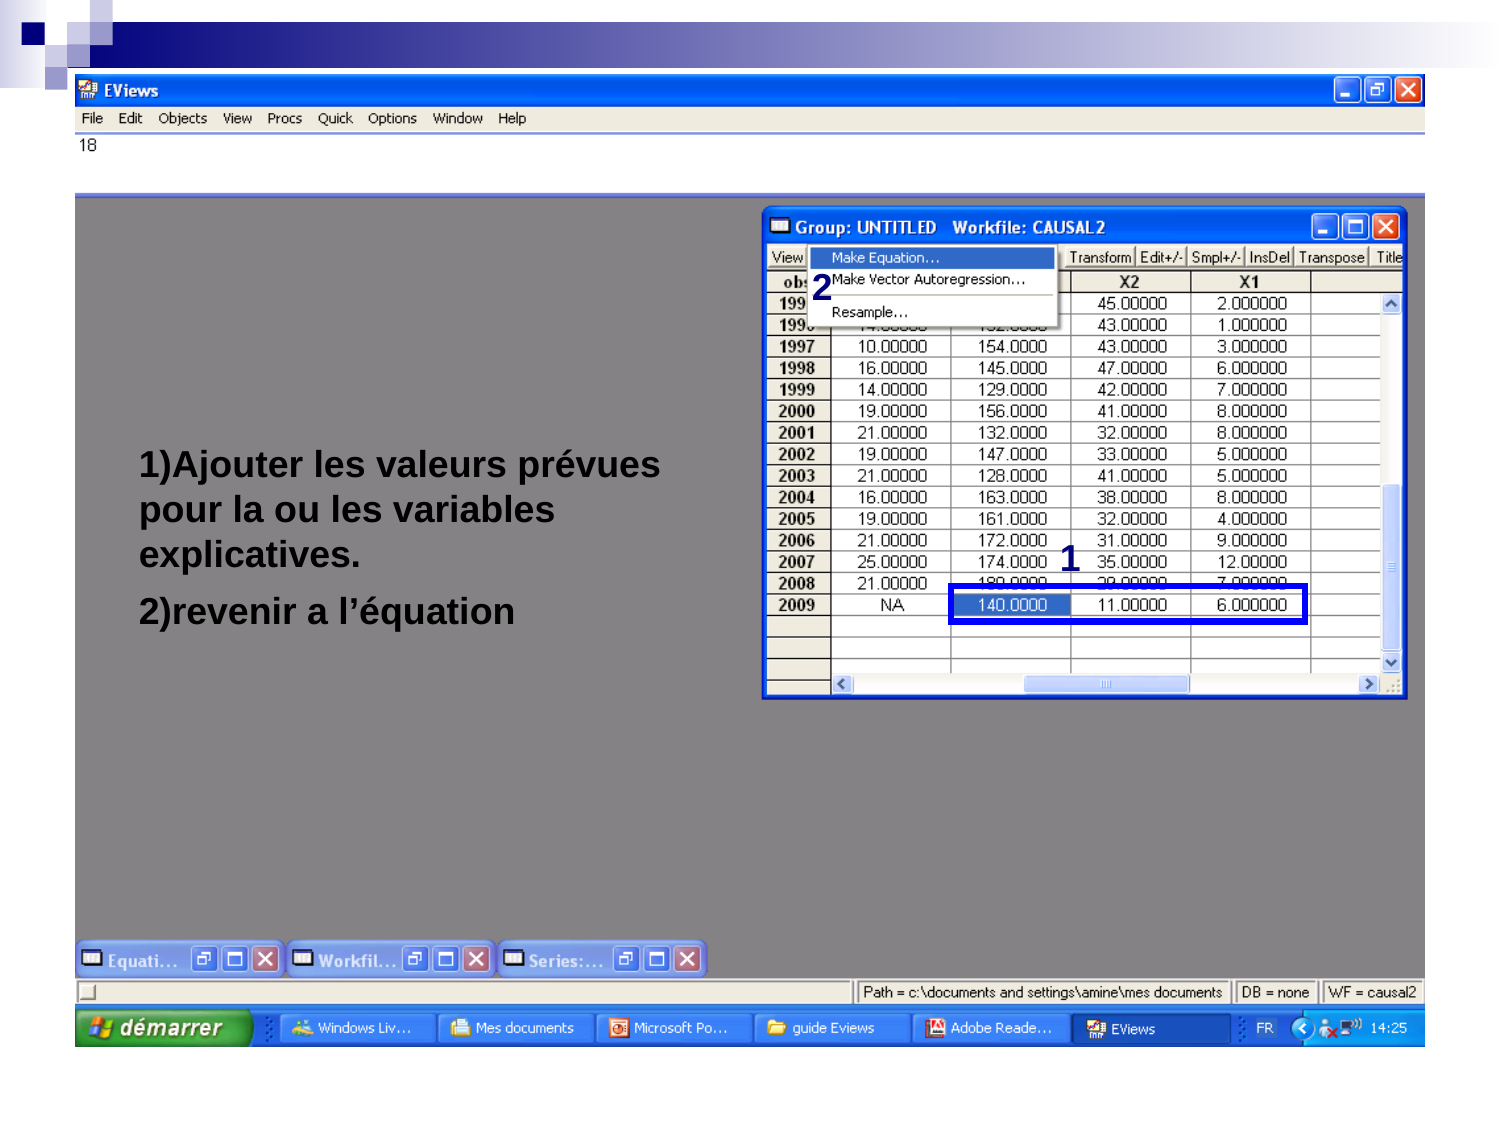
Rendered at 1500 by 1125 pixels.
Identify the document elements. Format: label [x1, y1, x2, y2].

list [74, 74, 1426, 1048]
